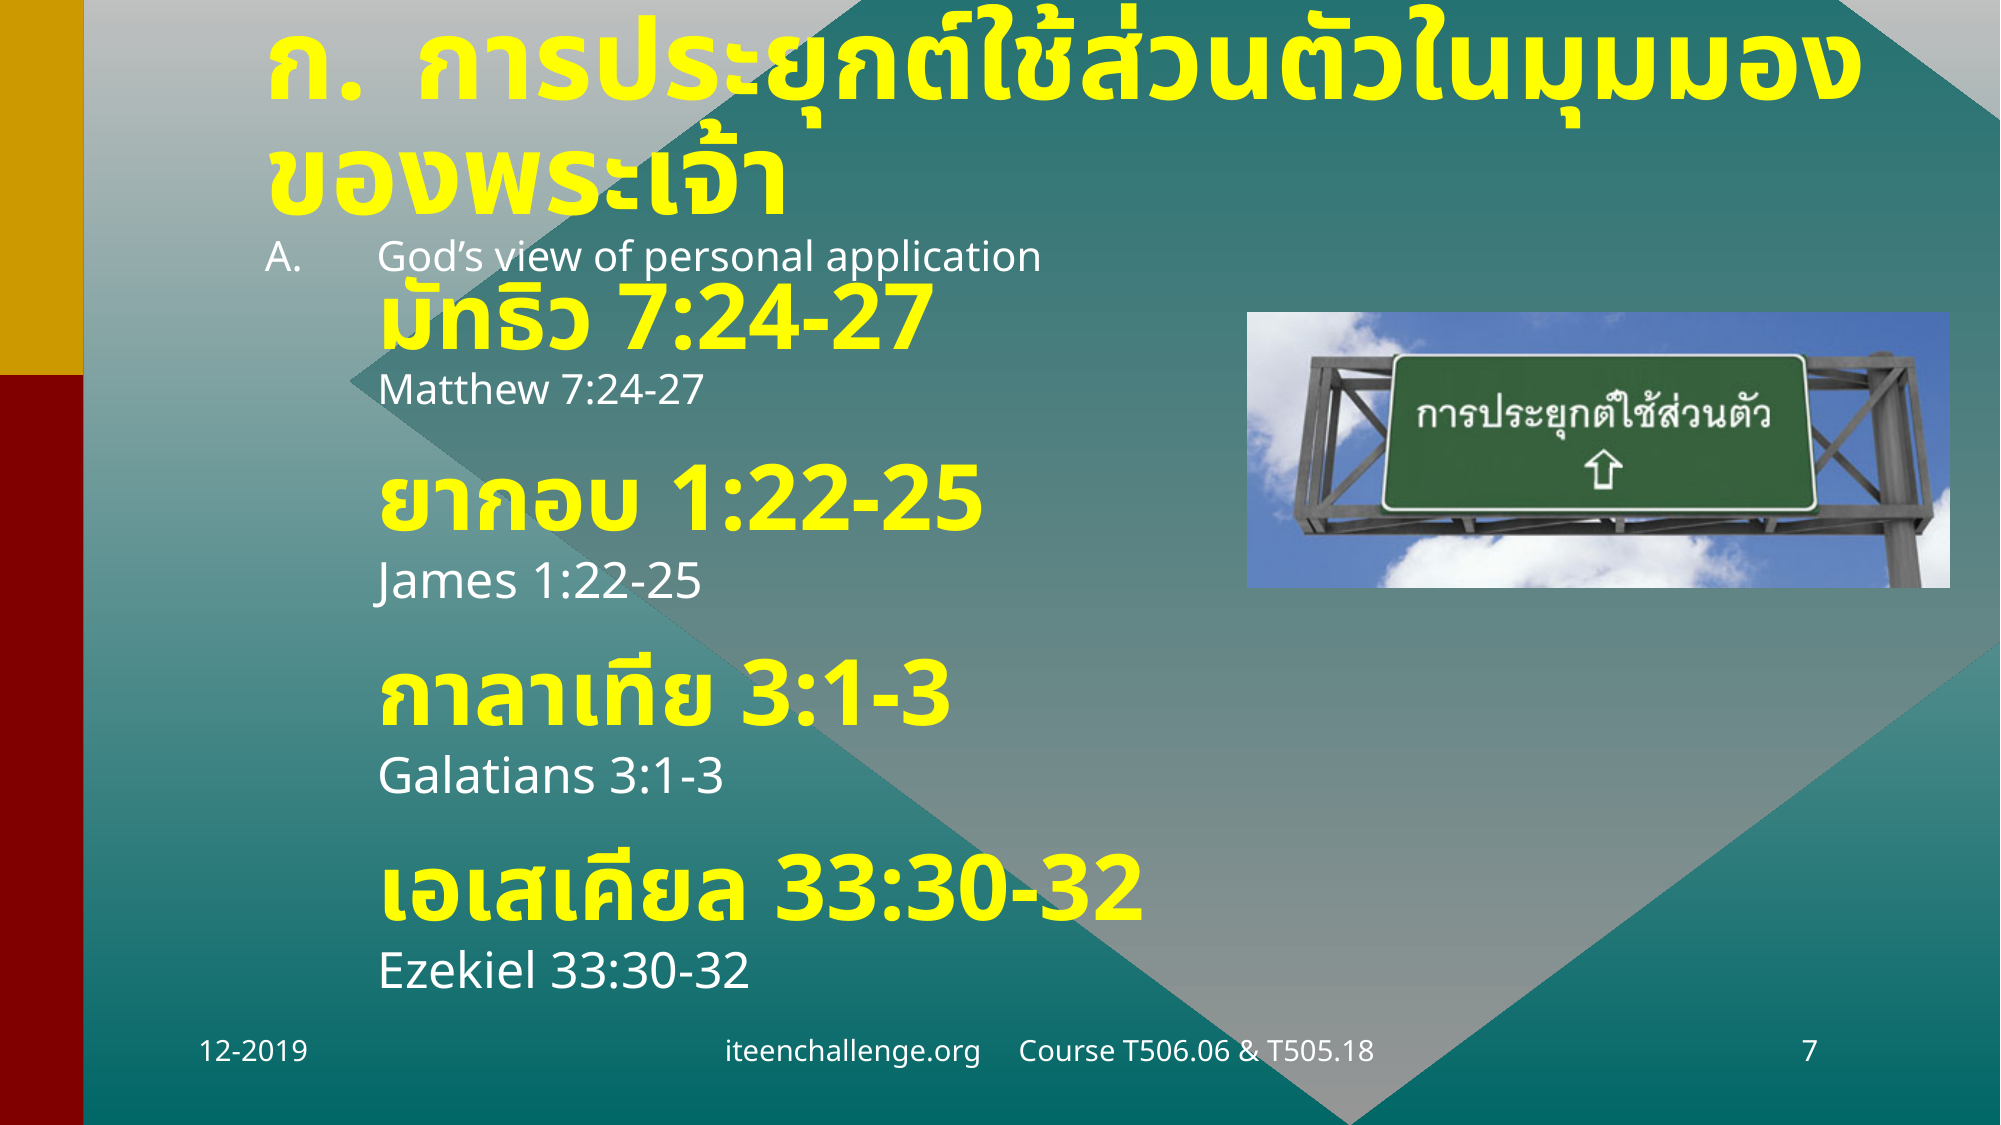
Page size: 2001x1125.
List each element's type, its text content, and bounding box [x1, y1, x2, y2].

slide_number 12-2019 [183, 1024, 601, 1088]
footer iteenchallenge.org Course T506.06 & T505.18 [633, 1024, 1467, 1101]
list มัทธิว 7:24-27 Matthew 7:24-27 ยากอบ 1:22-25 James 1:22-25 กาลาเทีย 3:1-3 Galatians 3:1-3 เอเสเคียล 33:30-32 Ezekiel 33:30-32 [362, 262, 1676, 1013]
slide_number 7 [1699, 1024, 1834, 1088]
picture [1247, 312, 1951, 588]
title ก. การประยุกต์ใช้ส่วนตัวในมุมมองของพระเจ้า A. God’s view of personal application [249, 49, 1951, 238]
